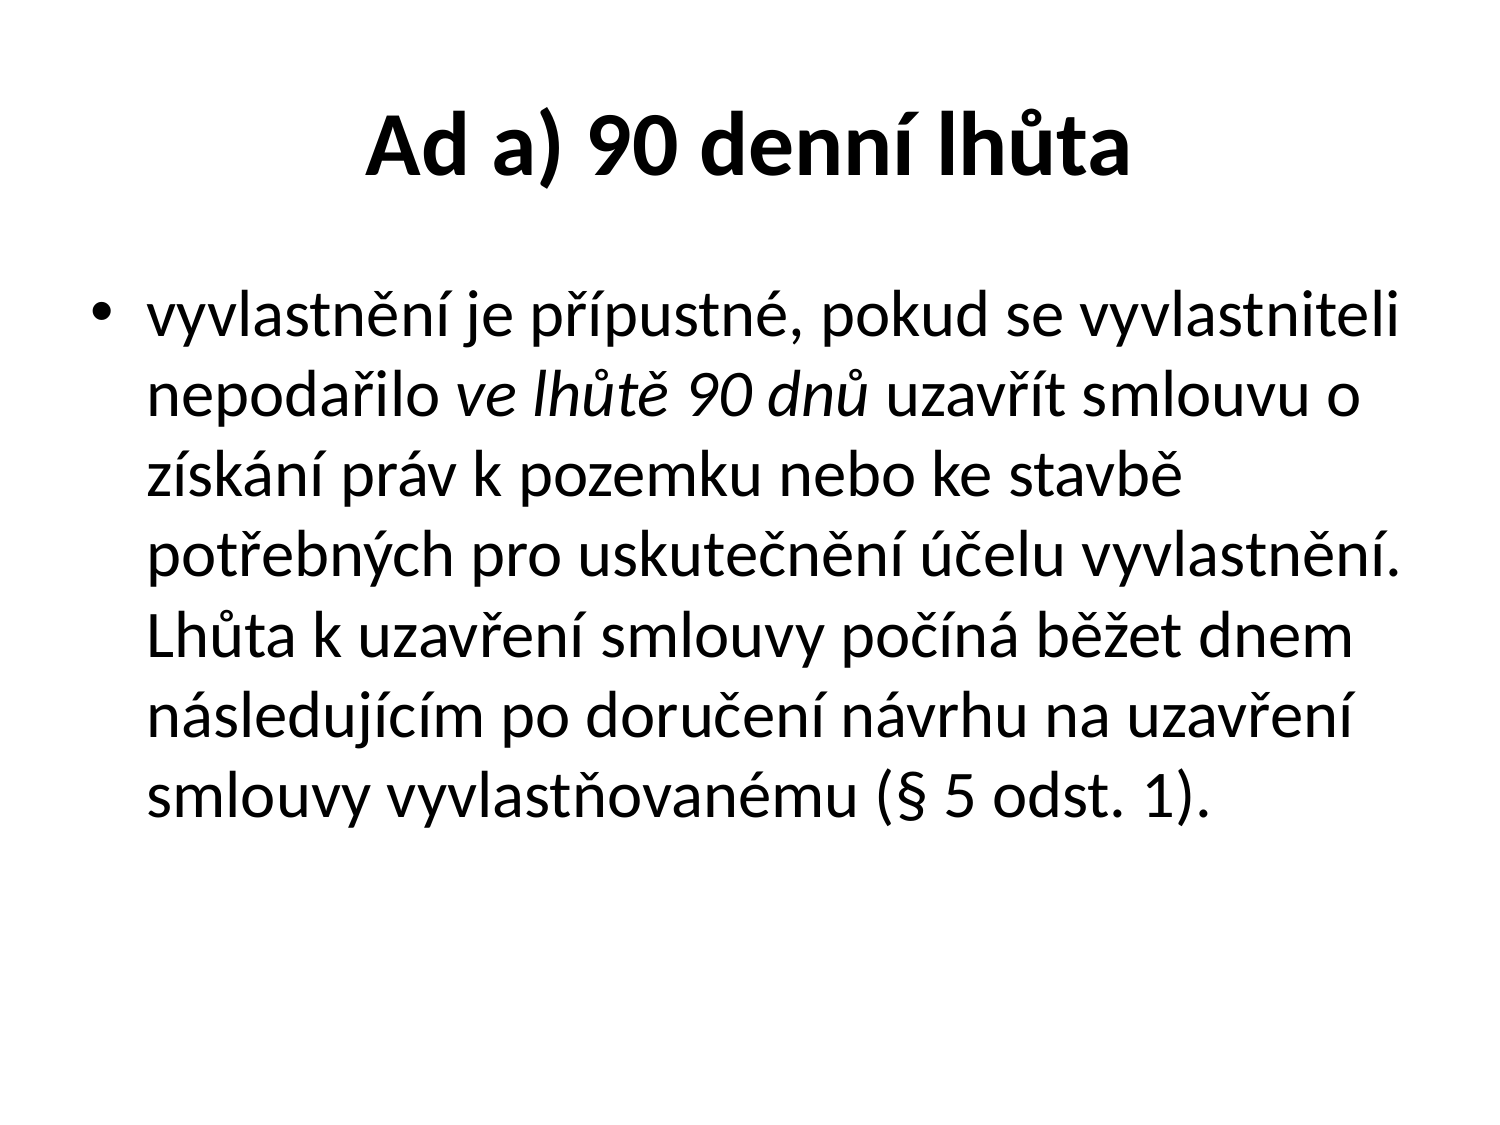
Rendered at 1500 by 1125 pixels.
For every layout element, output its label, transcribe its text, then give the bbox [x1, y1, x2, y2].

list vyvlastnění je přípustné, pokud se vyvlastniteli nepodařilo ve lhůtě 90 dnů uzavřít smlouvu o získání práv k pozemku nebo ke stavbě potřebných pro uskutečnění účelu vyvlastnění. Lhůta k uzavření smlouvy počíná běžet dnem následujícím po doručení návrhu na uzavření smlouvy vyvlastňovanému (§ 5 odst. 1). [75, 262, 1425, 1005]
title Ad a) 90 denní lhůta [75, 45, 1425, 233]
